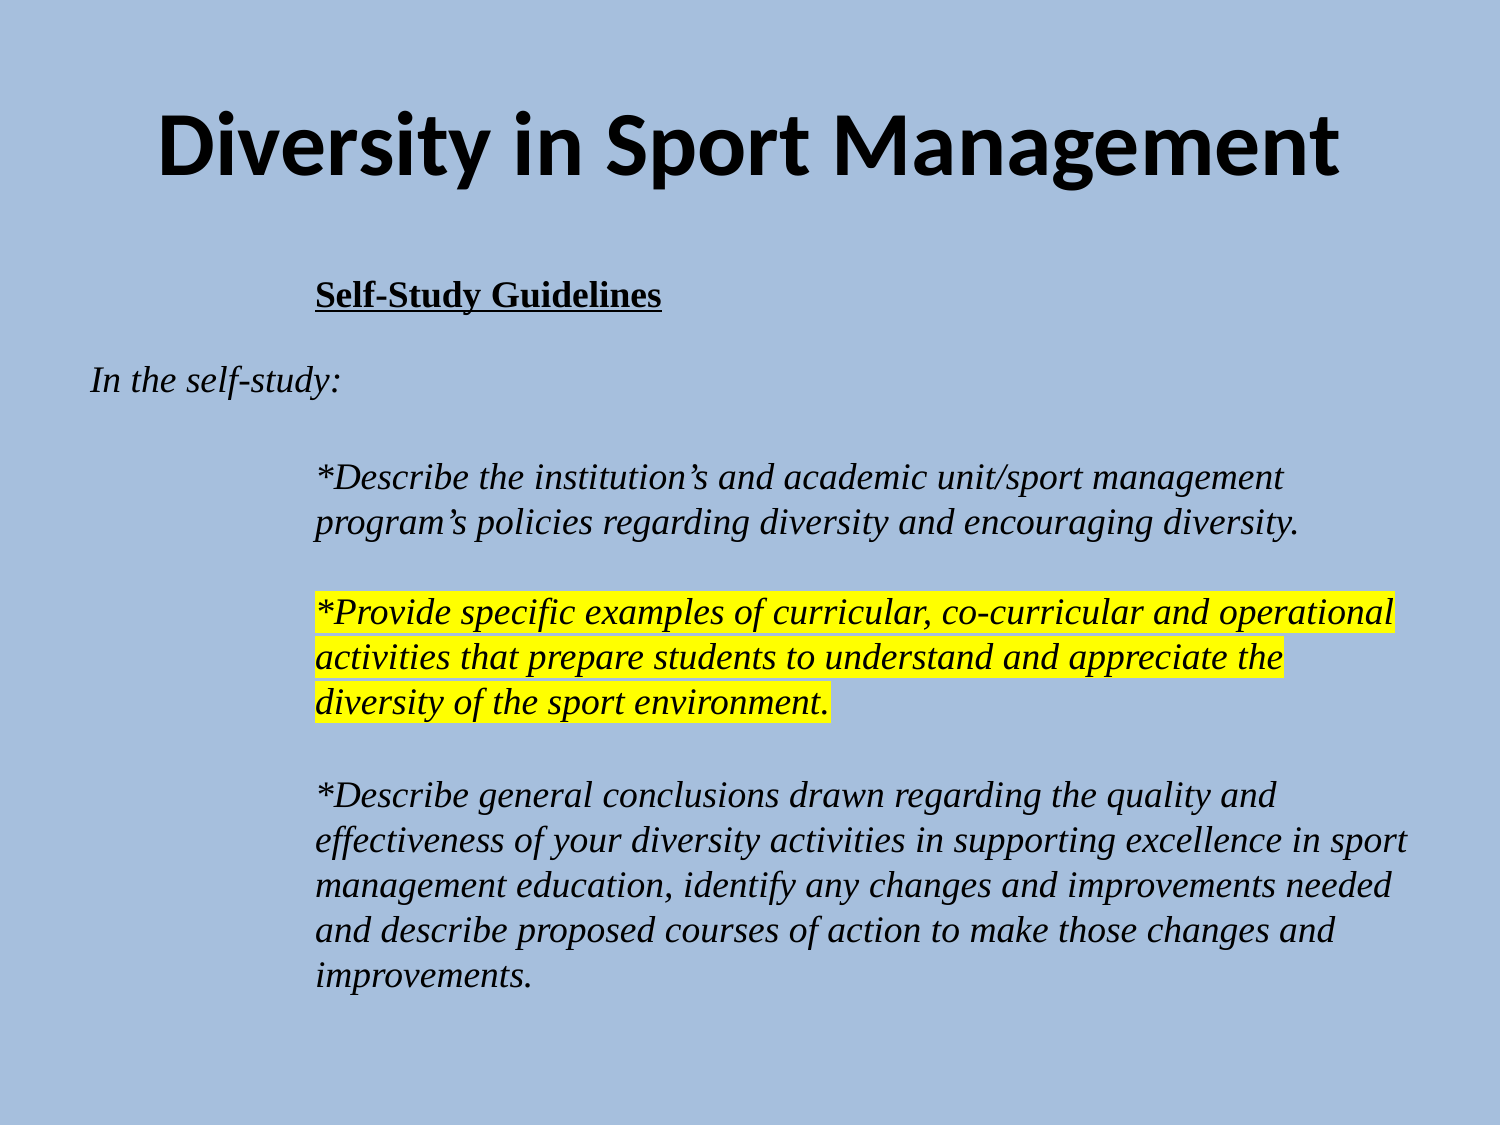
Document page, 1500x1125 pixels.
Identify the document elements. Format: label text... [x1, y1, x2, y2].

list Self-Study Guidelines In the self-study: *Describe the institution’s and academic unit/sport management program’s policies regarding diversity and encouraging diversity. *Provide specific examples of curricular, co-curricular and operational activities that prepare students to understand and appreciate the diversity of the sport environment. *Describe general conclusions drawn regarding the quality and effectiveness of your diversity activities in supporting excellence in sport management education, identify any changes and improvements needed and describe proposed courses of action to make those changes and improvements. [75, 262, 1425, 1075]
title Diversity in Sport Management [75, 45, 1425, 233]
